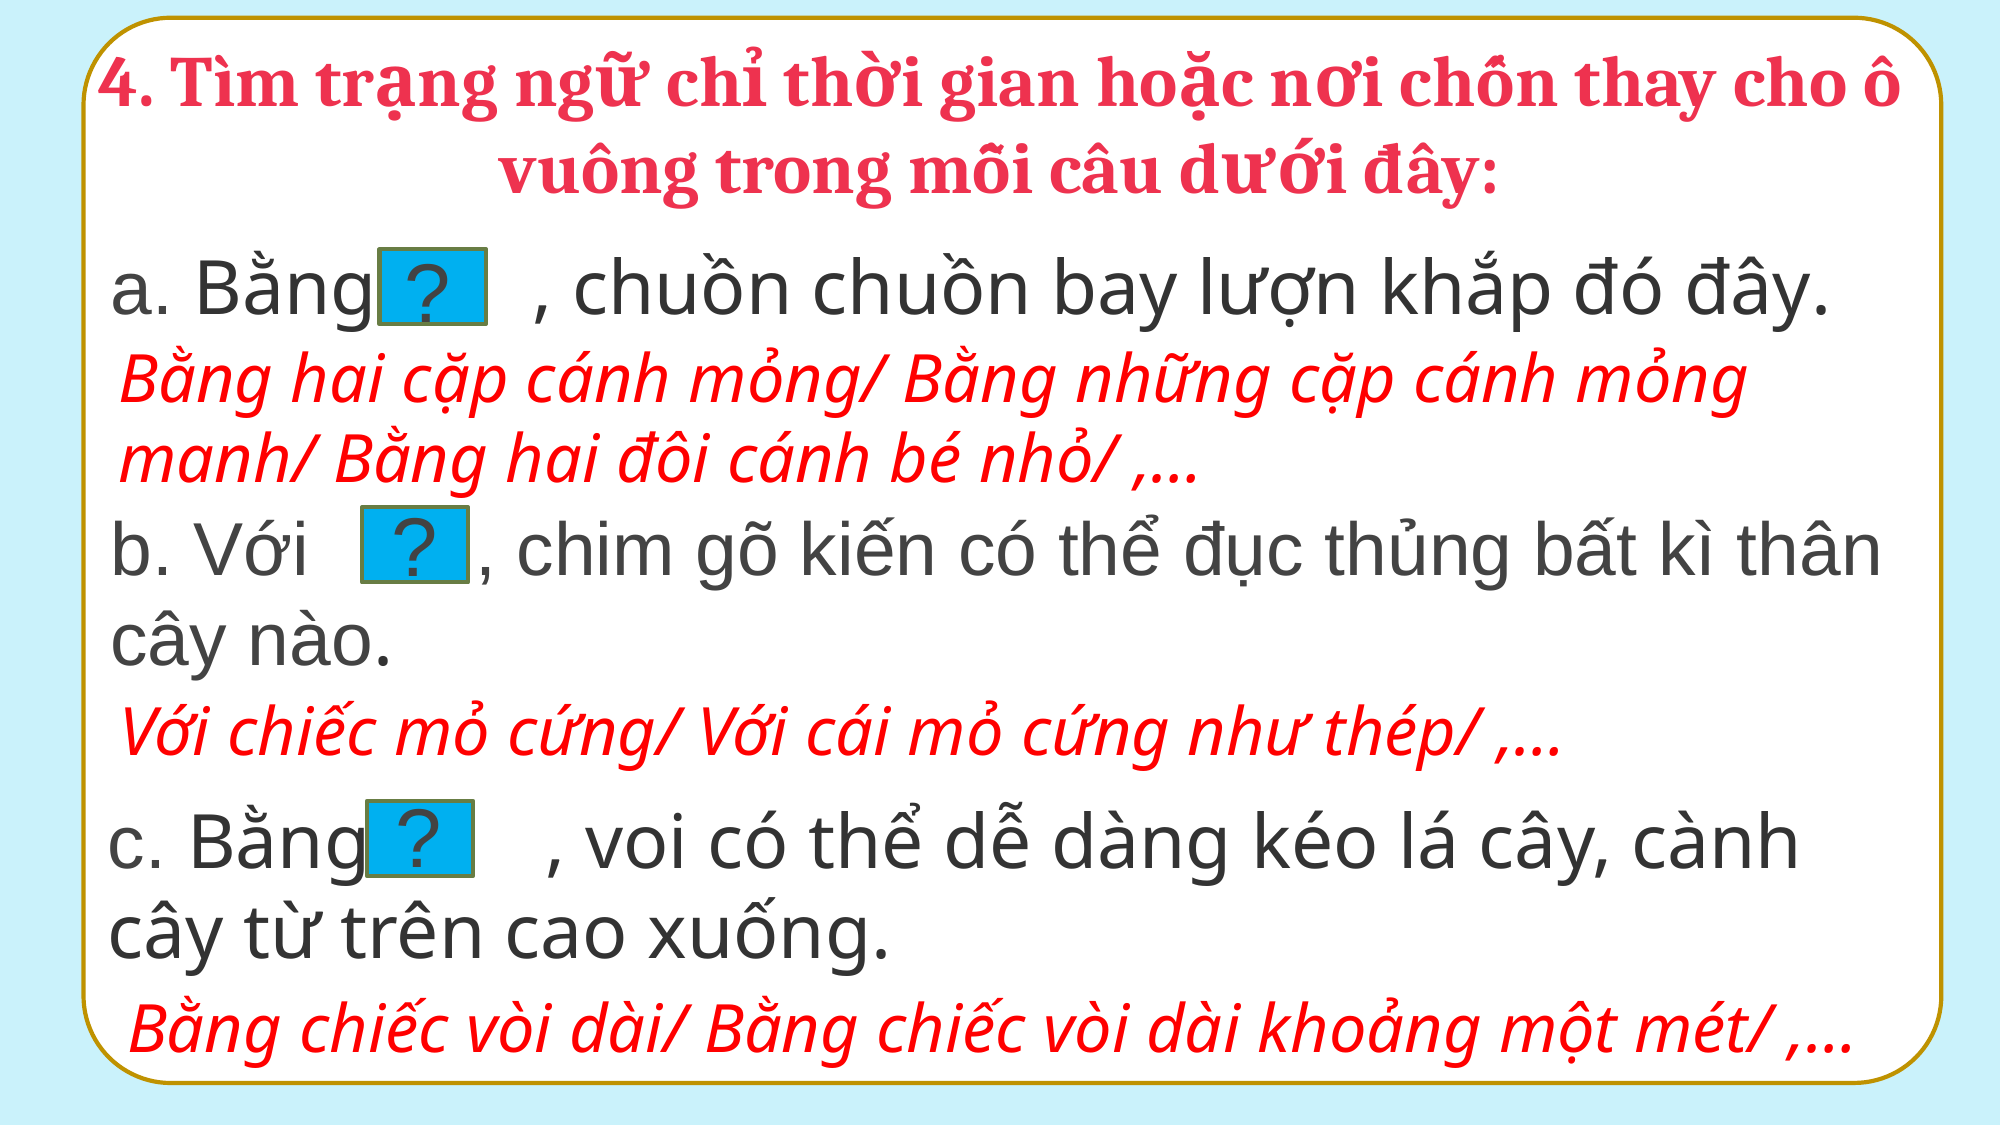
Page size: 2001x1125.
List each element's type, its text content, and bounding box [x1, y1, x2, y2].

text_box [95, 485, 1954, 691]
text_box Bằng chiếc vòi dài/ Bằng chiếc vòi dài khoảng một mét/ ,… [112, 978, 1955, 1074]
text_box [127, 1074, 1898, 1086]
text_box 4. Tìm trạng ngữ chỉ thời gian hoặc nơi chốn thay cho ô vuông trong mỗi câu dưới đây: [78, 27, 1922, 216]
text_box [81, 46, 1944, 1064]
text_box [92, 776, 1915, 984]
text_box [95, 230, 1917, 348]
text_box Bằng hai cặp cánh mỏng/ Bằng những cặp cánh mỏng manh/ Bằng hai đôi cánh bé nhỏ/ ,… [103, 328, 1946, 483]
text_box [127, 15, 1898, 27]
text_box Với chiếc mỏ cứng/ Với cái mỏ cứng như thép/ ,… [104, 702, 1948, 777]
